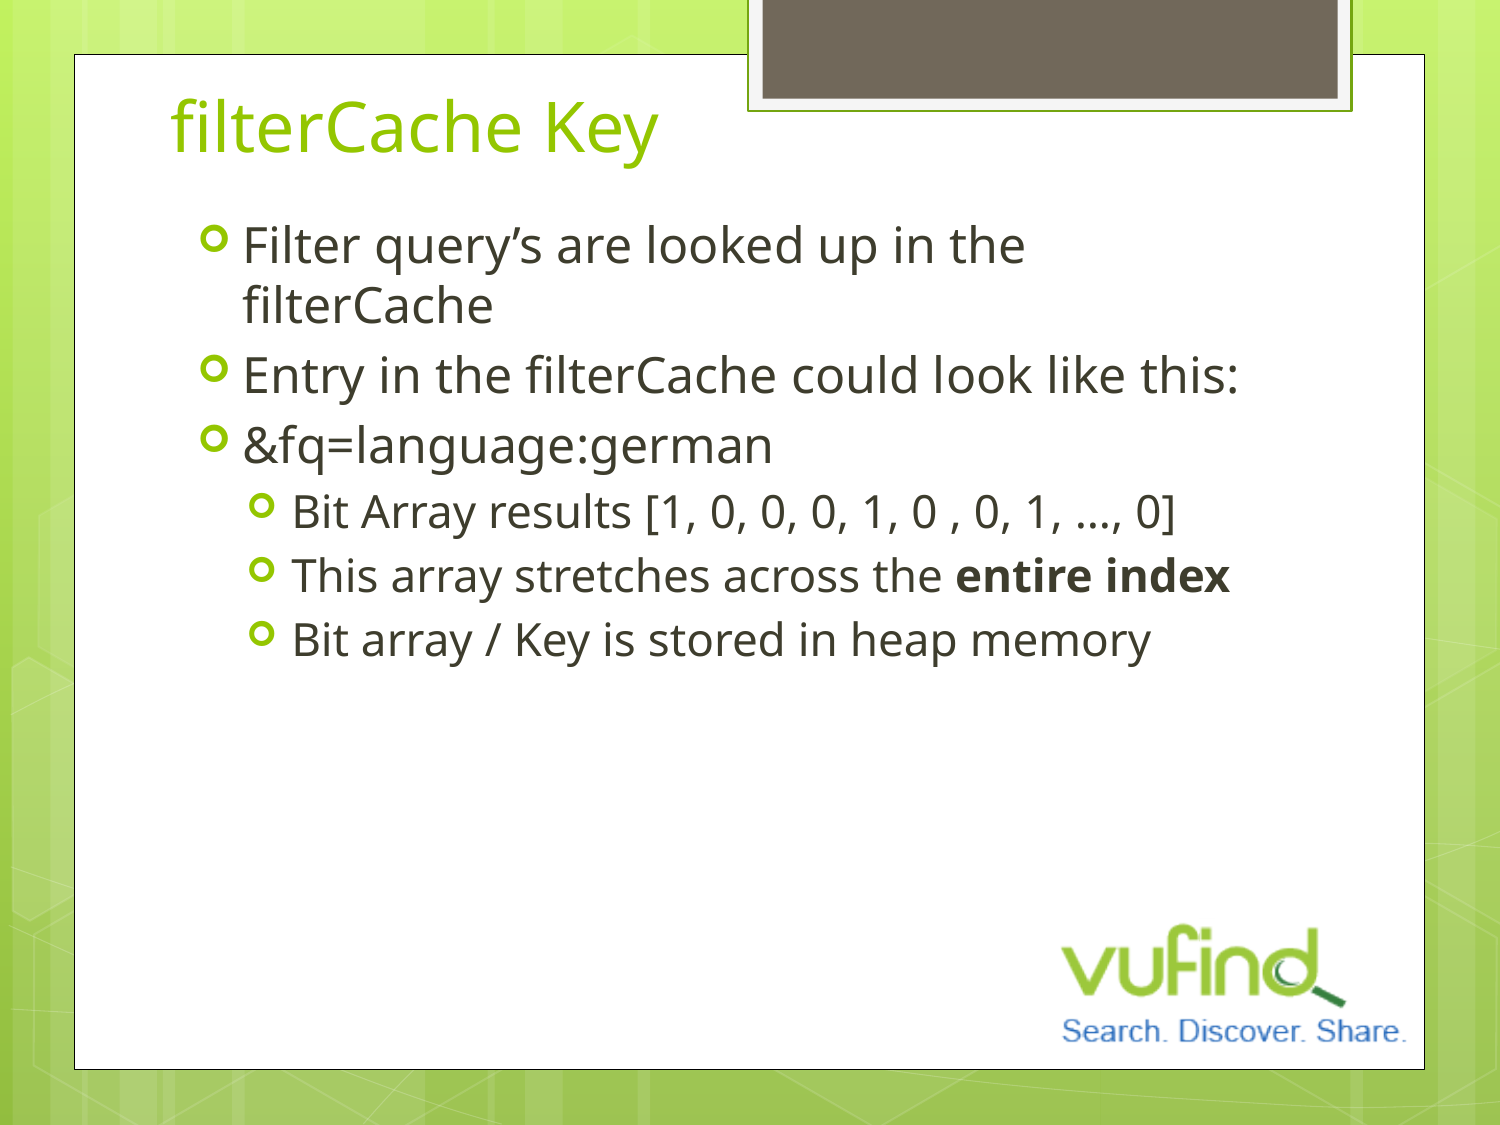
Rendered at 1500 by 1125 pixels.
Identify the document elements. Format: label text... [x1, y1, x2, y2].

list Filter query’s are looked up in the filterCache Entry in the filterCache could look like this: &fq=language:german Bit Array results [1, 0, 0, 0, 1, 0 , 0, 1, …, 0] This array stretches across the entire index Bit array / Key is stored in heap memory [171, 206, 1283, 957]
picture [1060, 917, 1455, 1053]
title filterCache Key [155, 74, 1309, 175]
